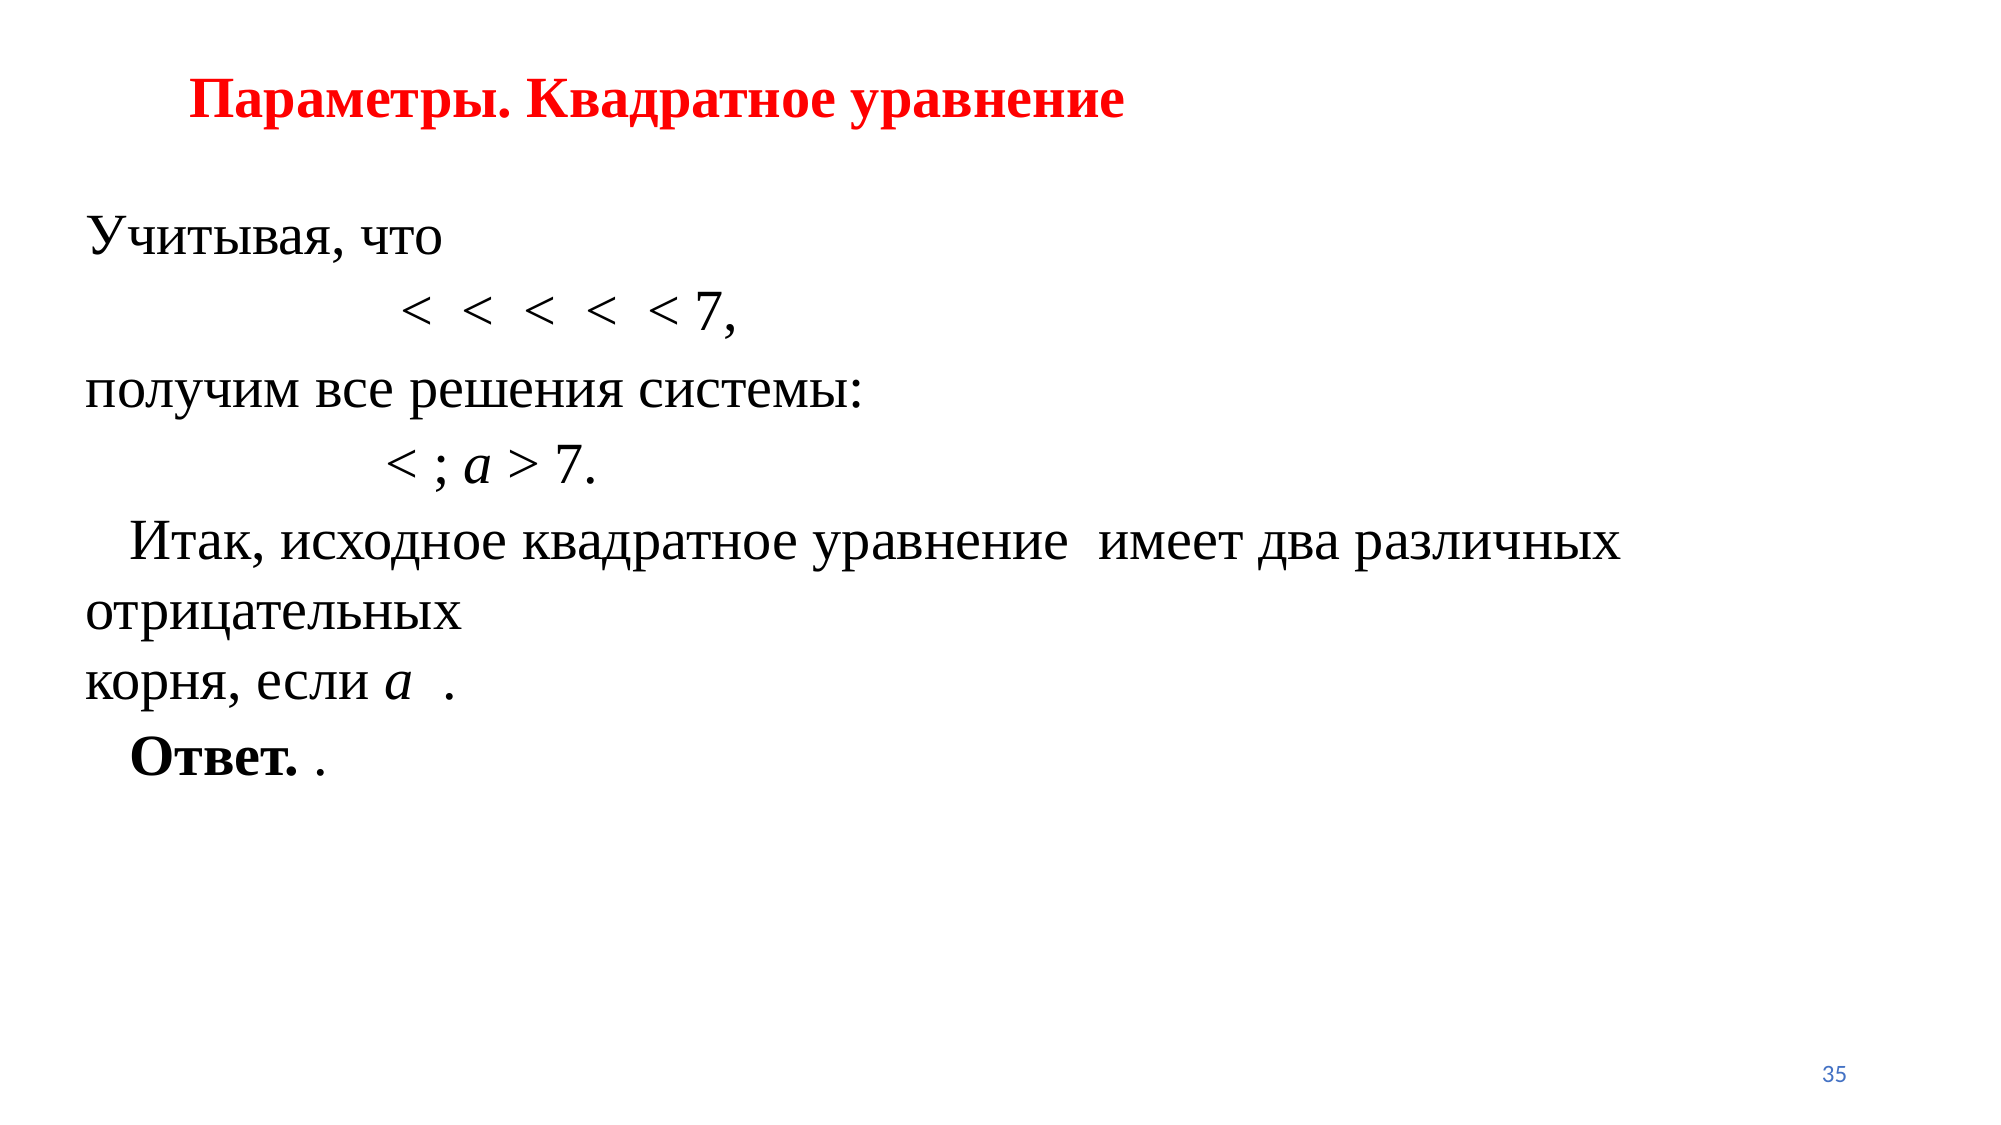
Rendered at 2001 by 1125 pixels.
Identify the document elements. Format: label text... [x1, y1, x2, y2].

slide_number 35 [1412, 1042, 1863, 1103]
title Параметры. Квадратное уравнение [174, 42, 1630, 138]
